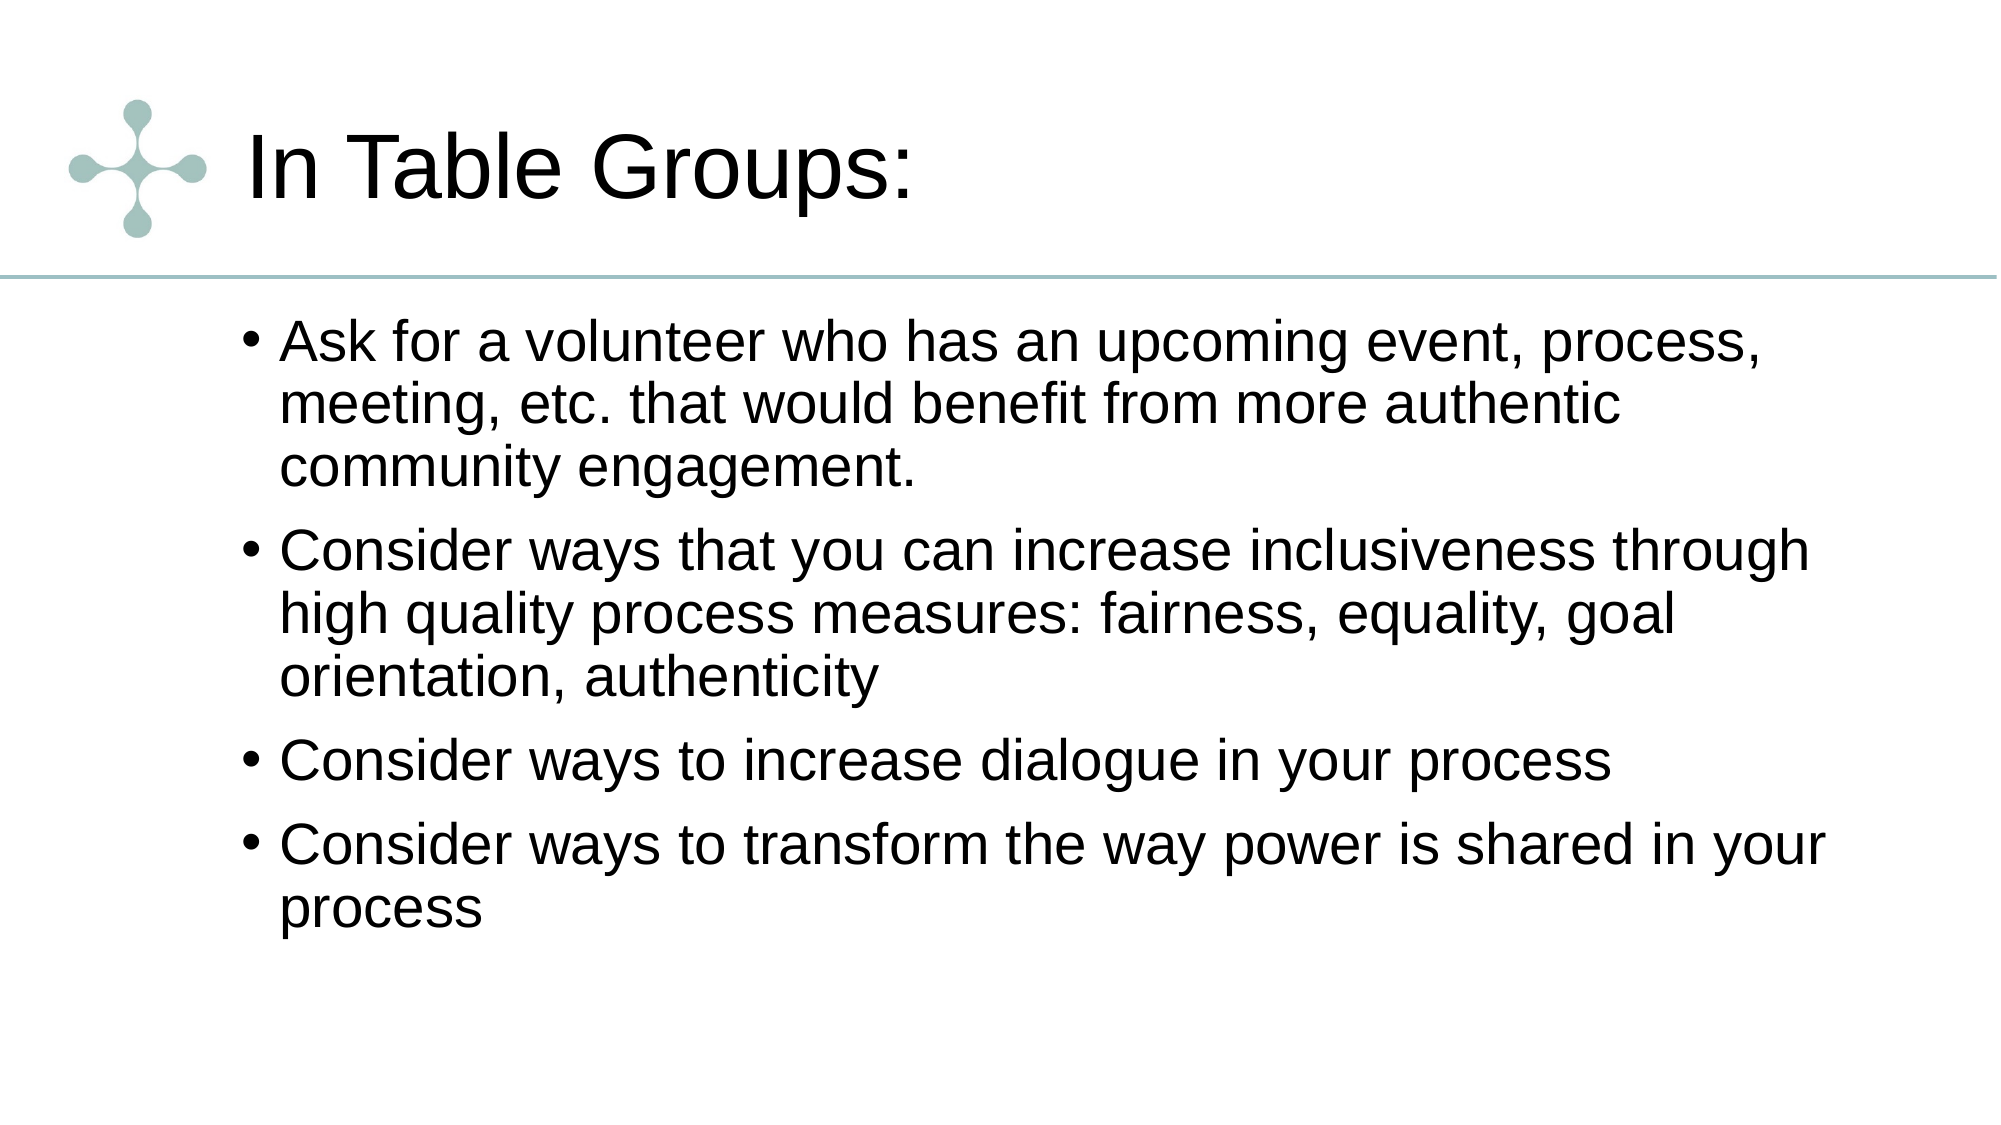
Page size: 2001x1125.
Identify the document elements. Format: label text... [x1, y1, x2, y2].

title In Table Groups: [230, 60, 1863, 278]
picture [64, 95, 211, 242]
list Ask for a volunteer who has an upcoming event, process, meeting, etc. that would benefit from more authentic community engagement. Consider ways that you can increase inclusiveness through high quality process measures: fairness, equality, goal orientation, authenticity Consider ways to increase dialogue in your process Consider ways to transform the way power is shared in your process [226, 303, 1863, 1017]
